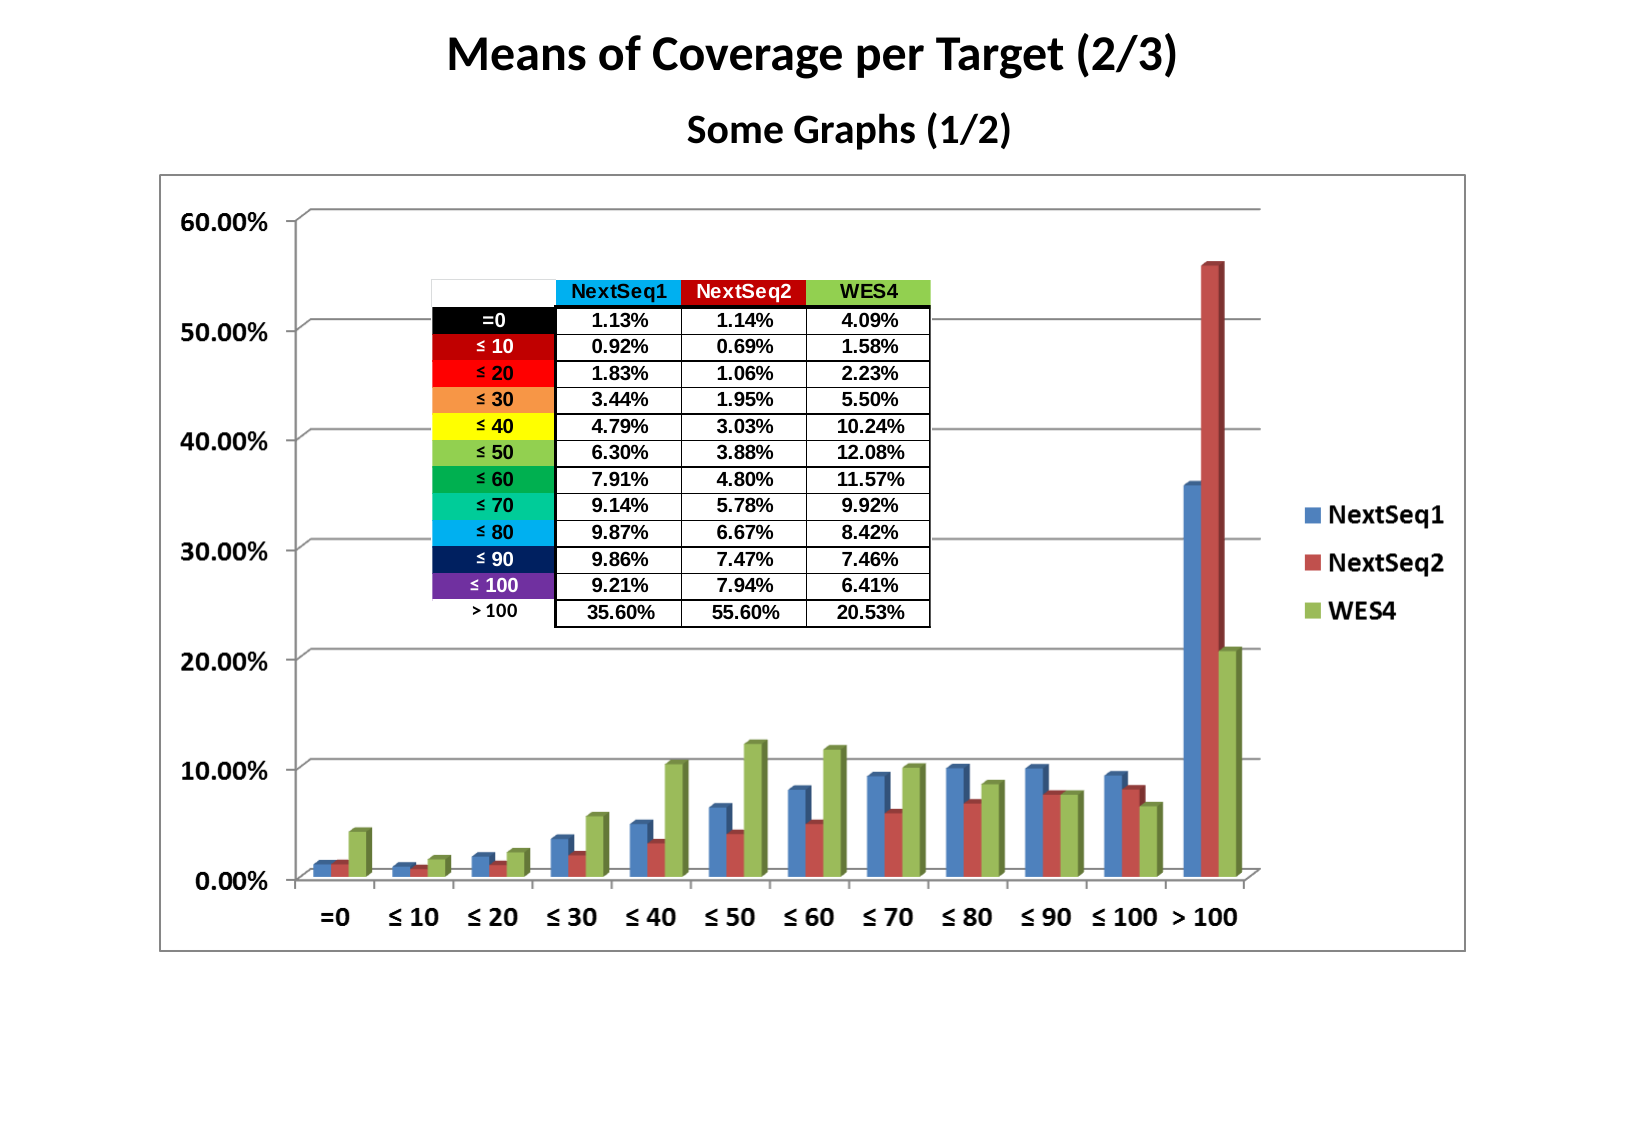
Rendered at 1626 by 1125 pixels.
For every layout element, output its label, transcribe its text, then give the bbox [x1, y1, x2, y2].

text_box Some Graphs (1/2) [672, 94, 1028, 160]
picture [159, 173, 1467, 952]
title Means of Coverage per Target (2/3) [0, 0, 1625, 102]
